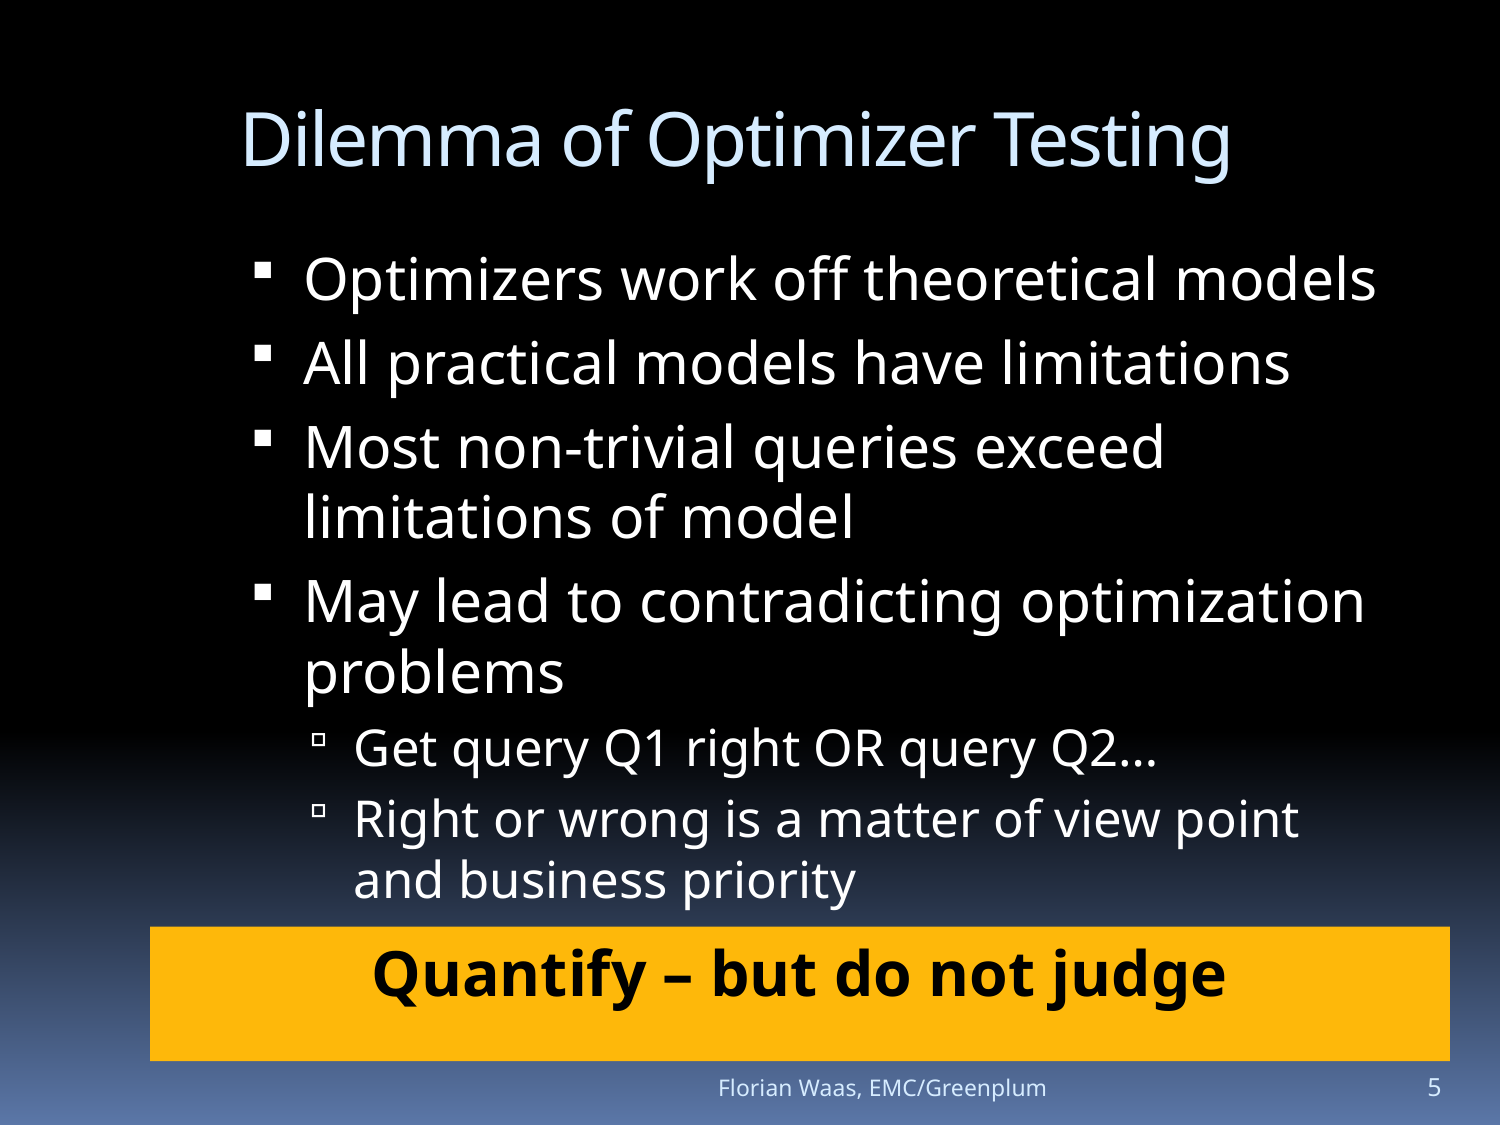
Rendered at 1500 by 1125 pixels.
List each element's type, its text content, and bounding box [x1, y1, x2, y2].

title Dilemma of Optimizer Testing [225, 84, 1500, 235]
list Optimizers work off theoretical models All practical models have limitations Most non-trivial queries exceed limitations of model May lead to contradicting optimization problems Get query Q1 right OR query Q2… Right or wrong is a matter of view point and business priority [225, 234, 1400, 925]
footer Florian Waas, EMC/Greenplum [150, 1052, 1063, 1113]
slide_number 5 [1412, 1052, 1488, 1113]
text_box Quantify – but do not judge [148, 925, 1451, 1063]
